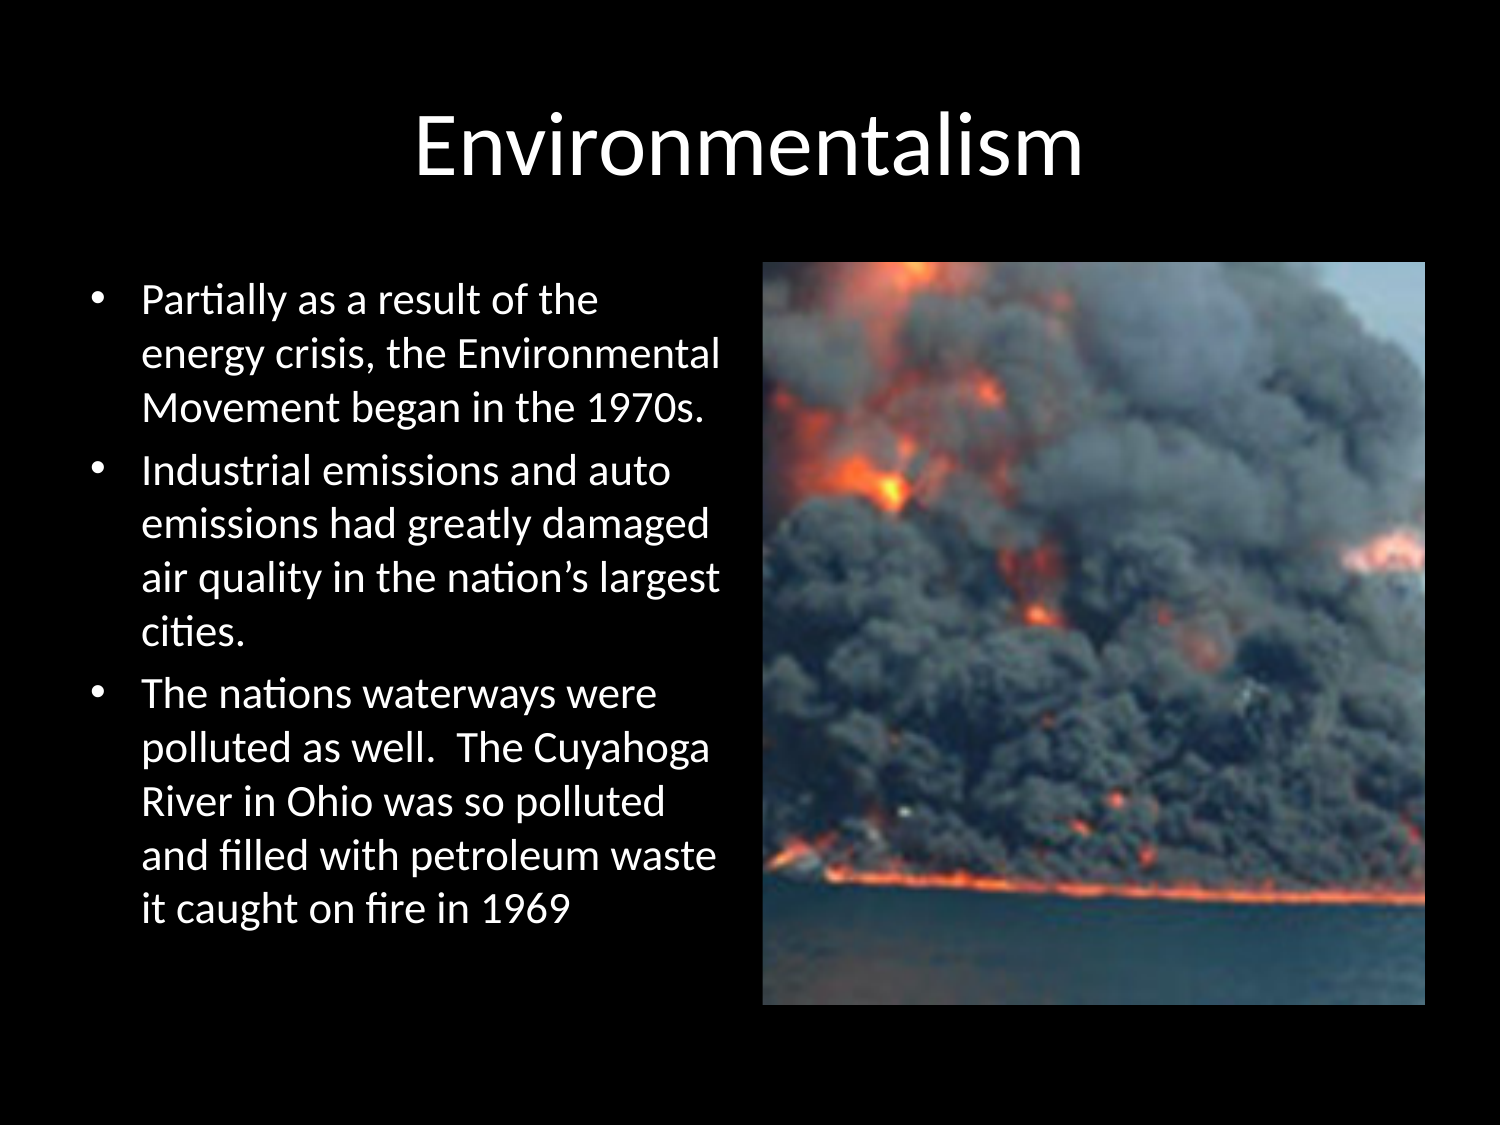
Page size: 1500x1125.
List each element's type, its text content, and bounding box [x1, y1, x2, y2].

title Environmentalism [75, 45, 1425, 233]
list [762, 262, 1426, 1006]
list Partially as a result of the energy crisis, the Environmental Movement began in the 1970s. Industrial emissions and auto emissions had greatly damaged air quality in the nation’s largest cities. The nations waterways were polluted as well. The Cuyahoga River in Ohio was so polluted and filled with petroleum waste it caught on fire in 1969 [75, 262, 738, 1005]
